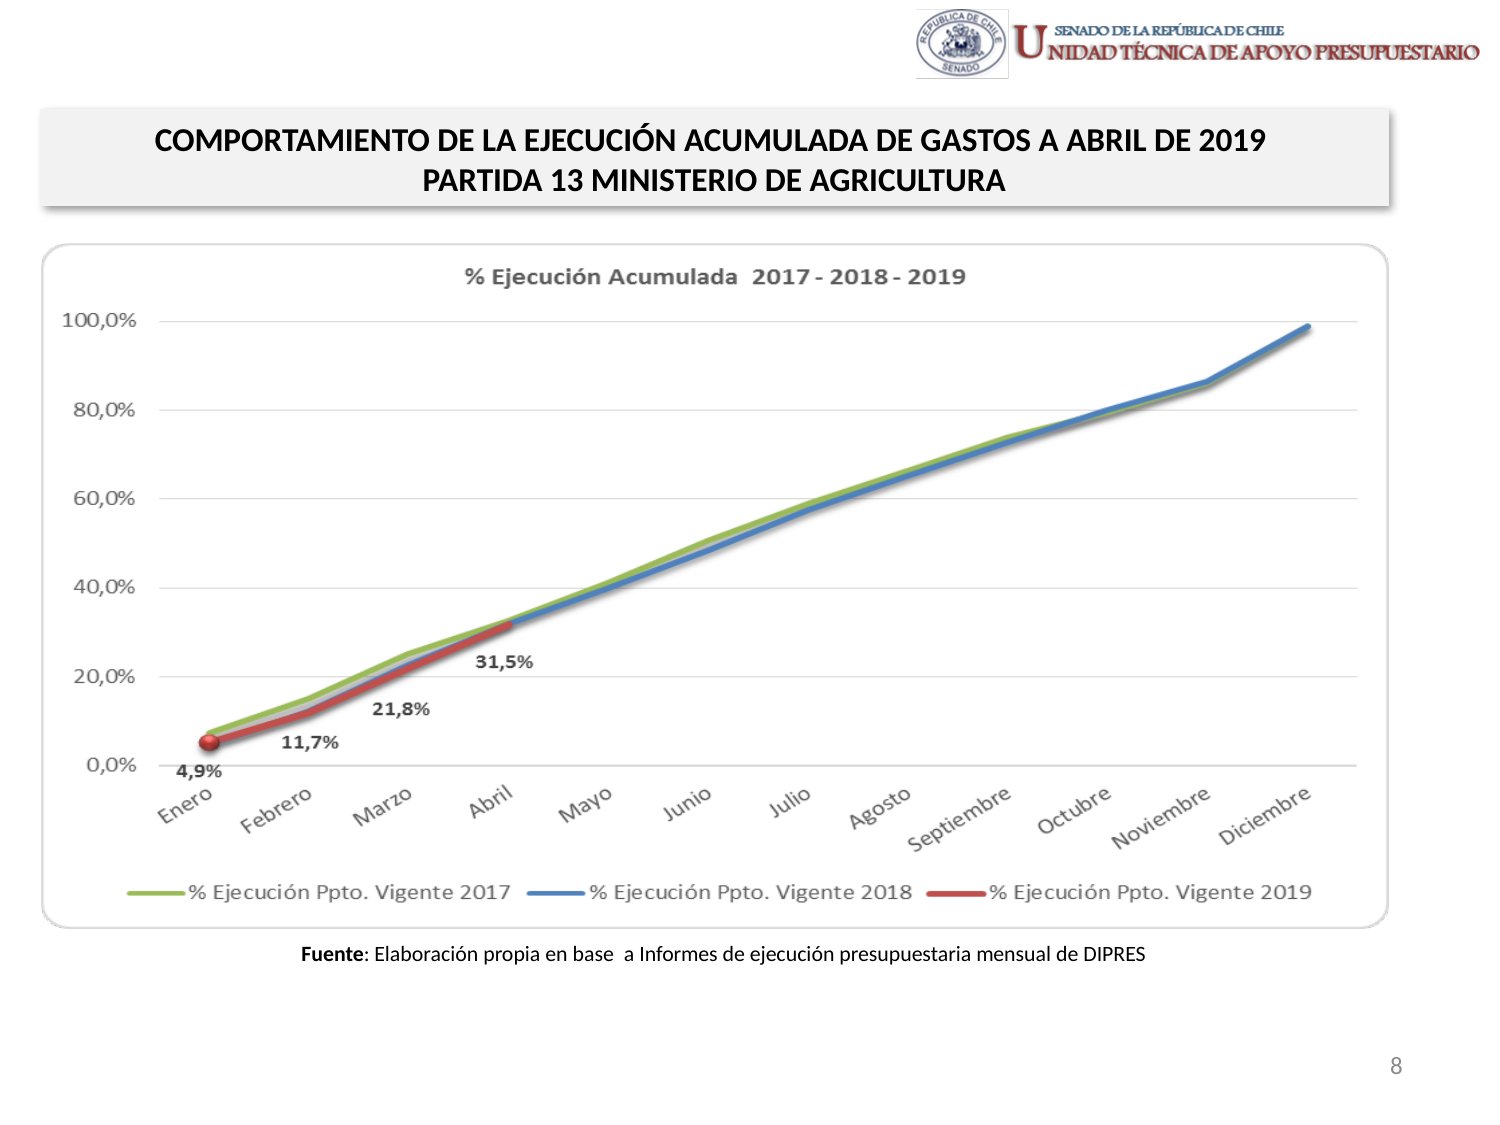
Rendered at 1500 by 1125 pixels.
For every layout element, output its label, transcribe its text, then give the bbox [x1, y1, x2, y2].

slide_number 8 [1067, 1035, 1418, 1095]
text_box [63, 208, 1414, 1059]
picture [916, 0, 1495, 112]
text_box COMPORTAMIENTO DE LA EJECUCIÓN ACUMULADA DE GASTOS A ABRIL DE 2019 PARTIDA 13 MINISTERIO DE AGRICULTURA [41, 109, 1389, 206]
picture [40, 243, 1389, 929]
footer Fuente: Elaboración propia en base a Informes de ejecución presupuestaria mensual de DIPRES [87, 938, 1361, 992]
